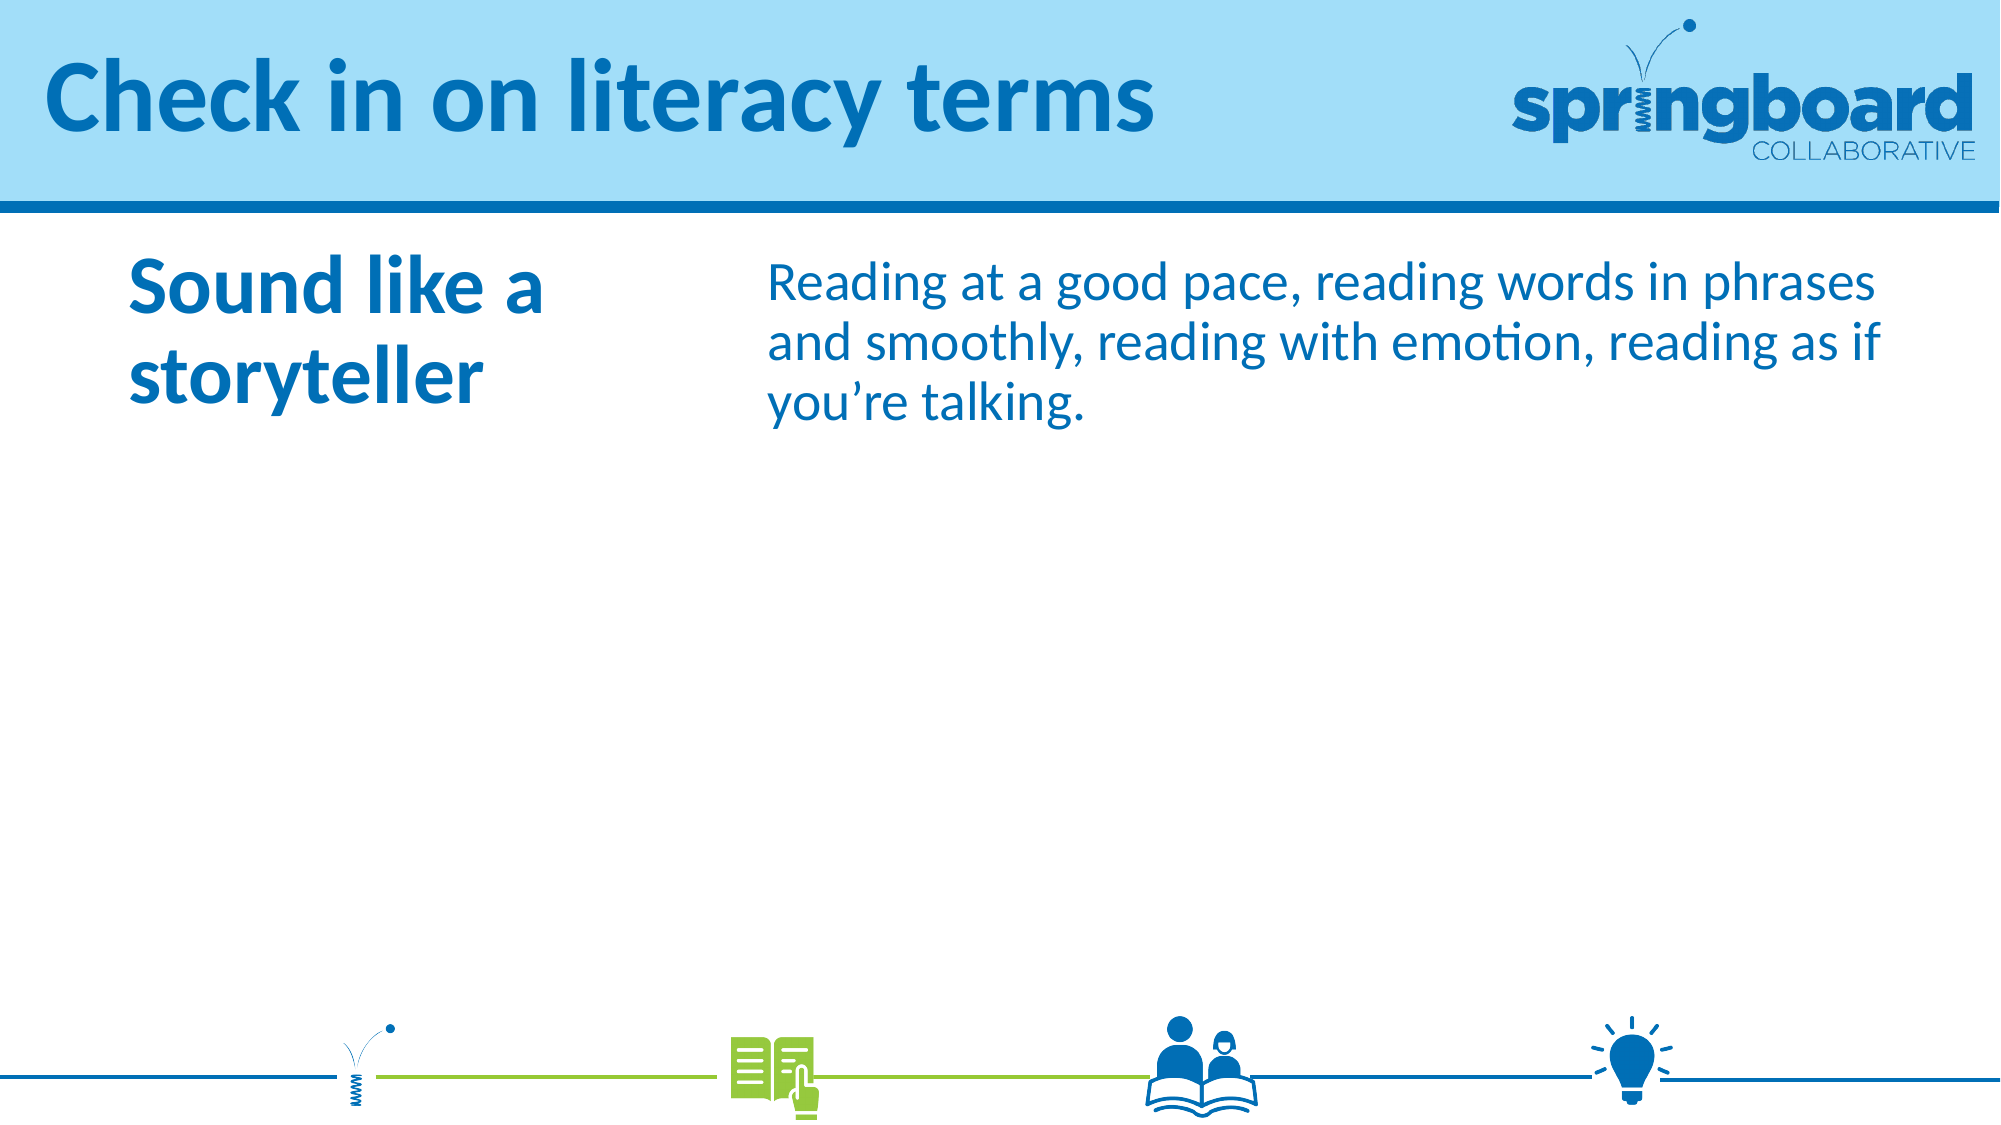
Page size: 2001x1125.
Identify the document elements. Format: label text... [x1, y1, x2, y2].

picture [1145, 1016, 1258, 1118]
picture [1591, 1016, 1673, 1105]
list Sound like a storyteller [113, 246, 677, 418]
picture [343, 1024, 395, 1106]
list Reading at a good pace, reading words in phrases and smoothly, reading with emotion, reading as if you’re talking. [752, 244, 1935, 441]
title Check in on literacy terms [0, 0, 2000, 196]
picture [731, 1037, 819, 1120]
